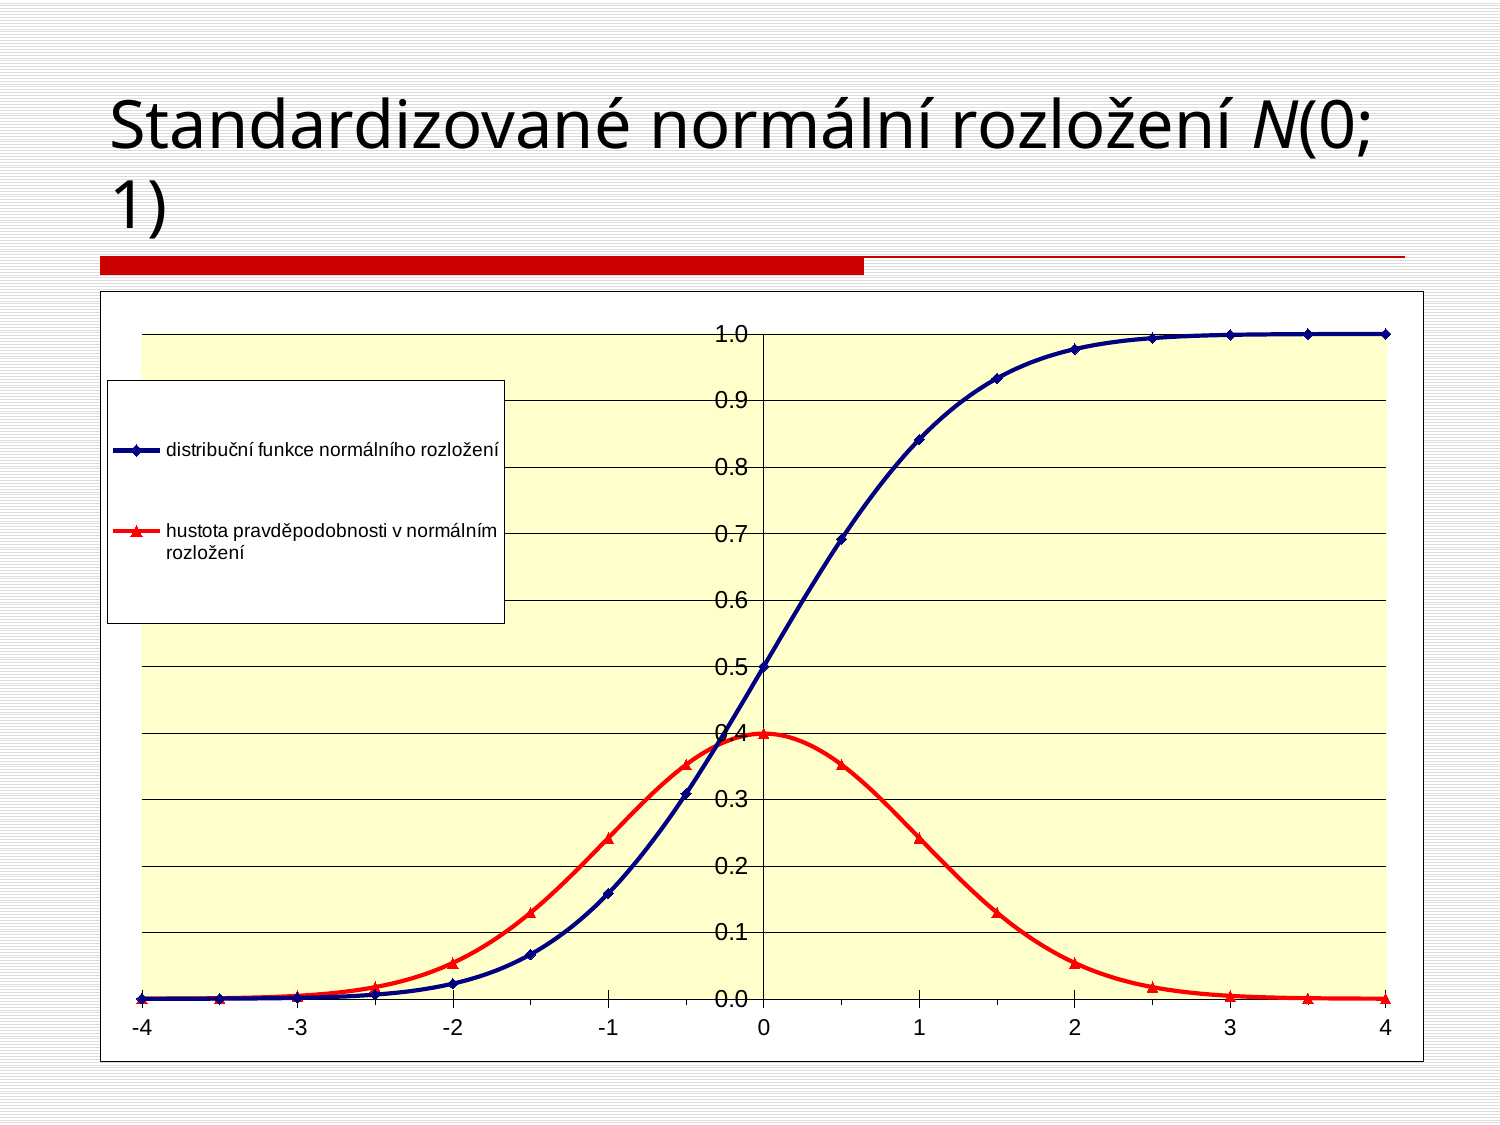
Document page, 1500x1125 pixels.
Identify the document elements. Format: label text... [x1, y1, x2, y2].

chart [100, 290, 1424, 1063]
title Standardizované normální rozložení N(0; 1) [93, 49, 1407, 250]
